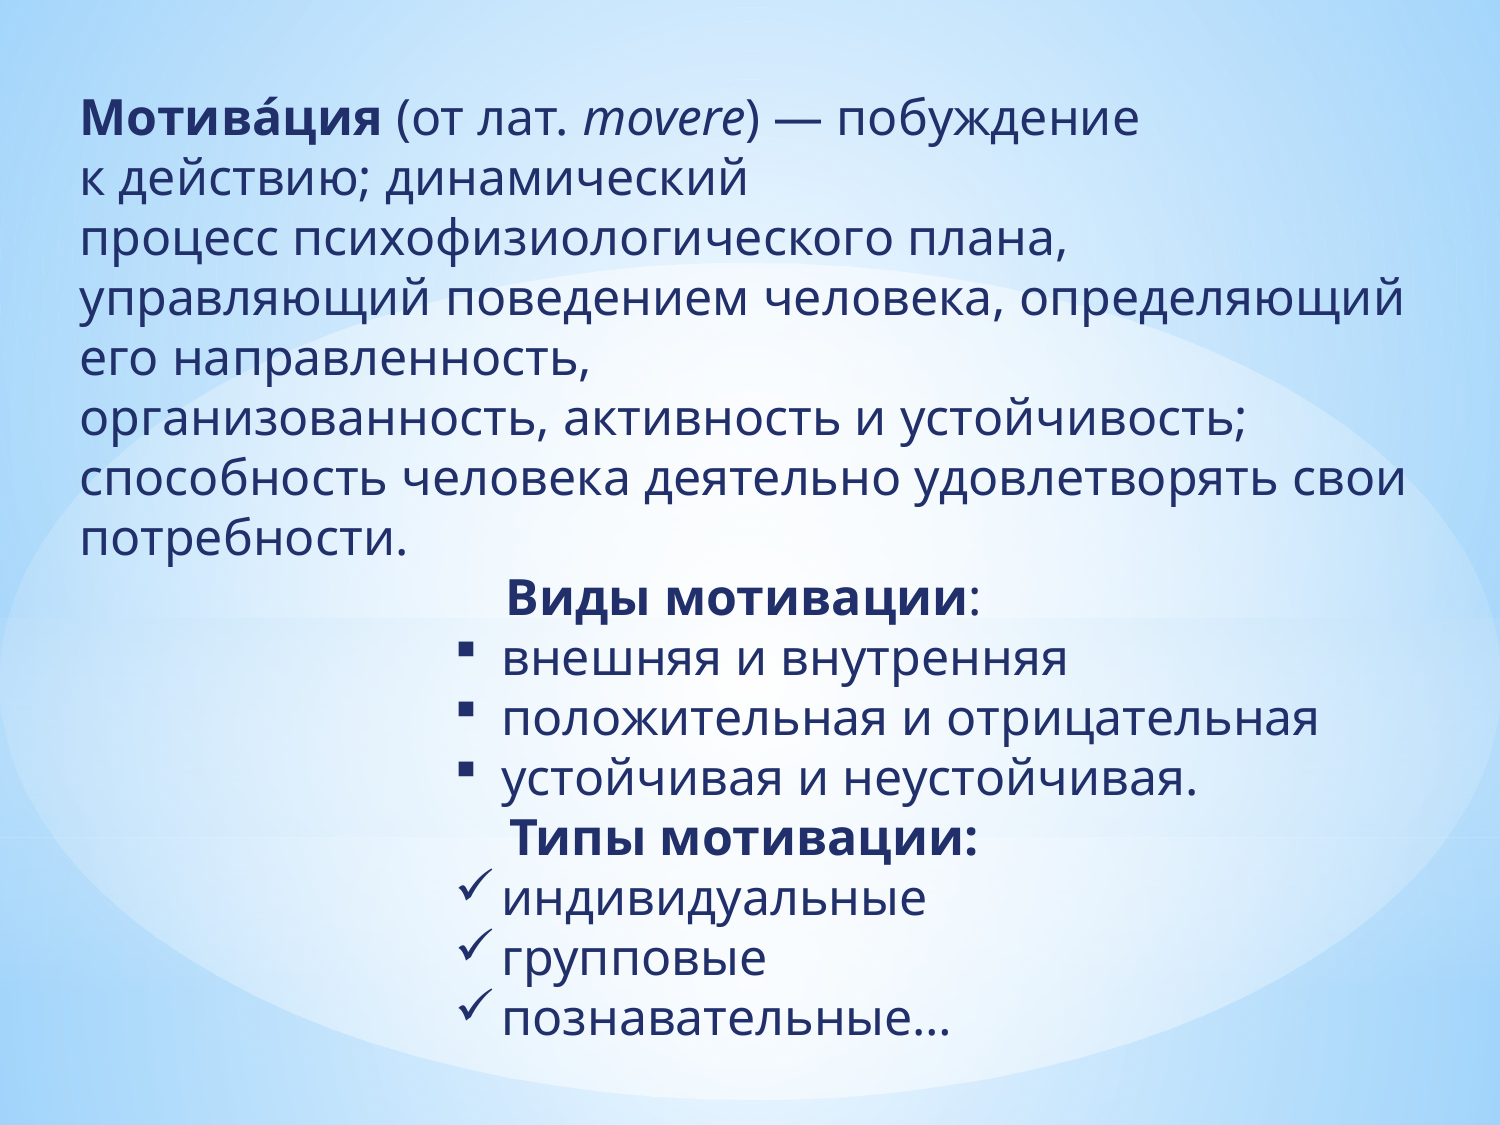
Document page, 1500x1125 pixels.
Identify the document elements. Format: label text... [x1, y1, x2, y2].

text_box Мотива́ция (от лат. movere) — побуждение к действию; динамический процесс психофизиологического плана, управляющий поведением человека, определяющий его направленность, организованность, активность и устойчивость; способность человека деятельно удовлетворять свои потребности. Виды мотивации: внешняя и внутренняя положительная и отрицательная устойчивая и неустойчивая. Типы мотивации: индивидуальные групповые познавательные… [64, 78, 1424, 1125]
